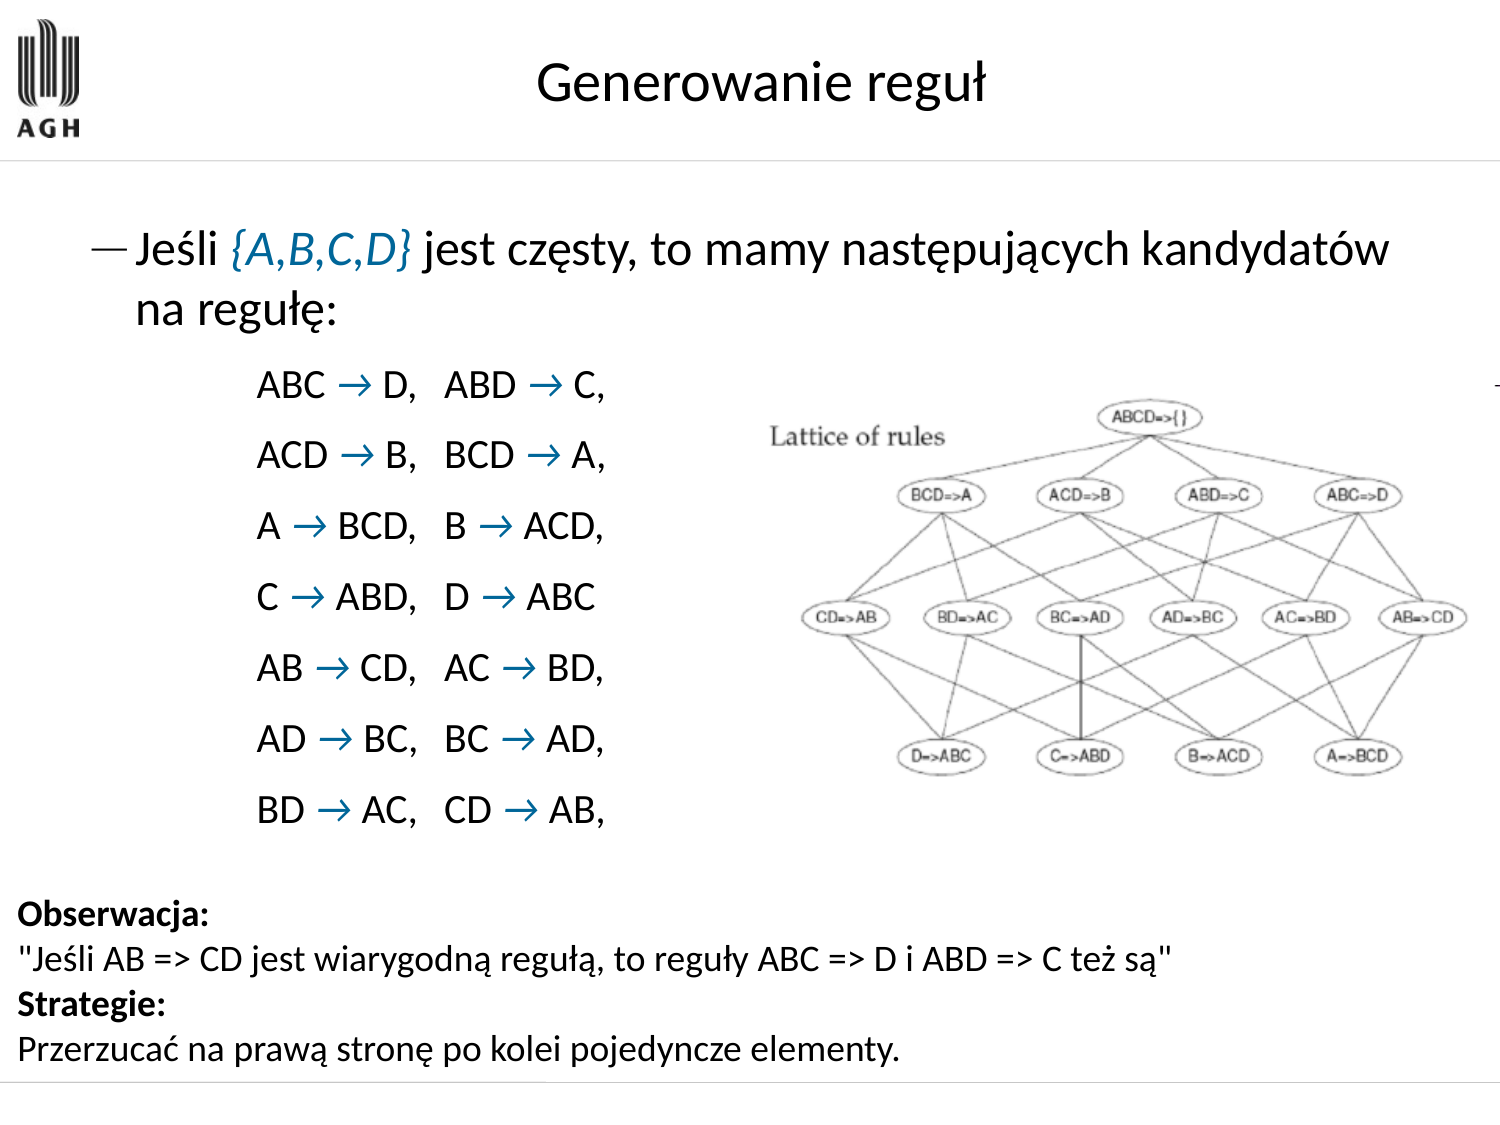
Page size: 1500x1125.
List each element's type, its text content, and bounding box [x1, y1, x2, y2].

picture [17, 19, 79, 138]
text_box Obserwacja: "Jeśli AB => CD jest wiarygodną regułą, to reguły ABC => D i ABD => C też są" Strategie: Przerzucać na prawą stronę po kolei pojedyncze elementy. [2, 881, 1198, 1077]
picture [741, 385, 1500, 797]
title Generowanie reguł [147, 30, 1377, 126]
list Jeśli {A,B,C,D} jest częsty, to mamy następujących kandydatów na regułę: ABC → D, ABD → C, ACD → B, BCD → A, A → BCD, B → ACD, C → ABD, D → ABC AB → CD, AC → BD, AD → BC, BC → AD, BD → AC, CD → AB, [76, 207, 1428, 1048]
